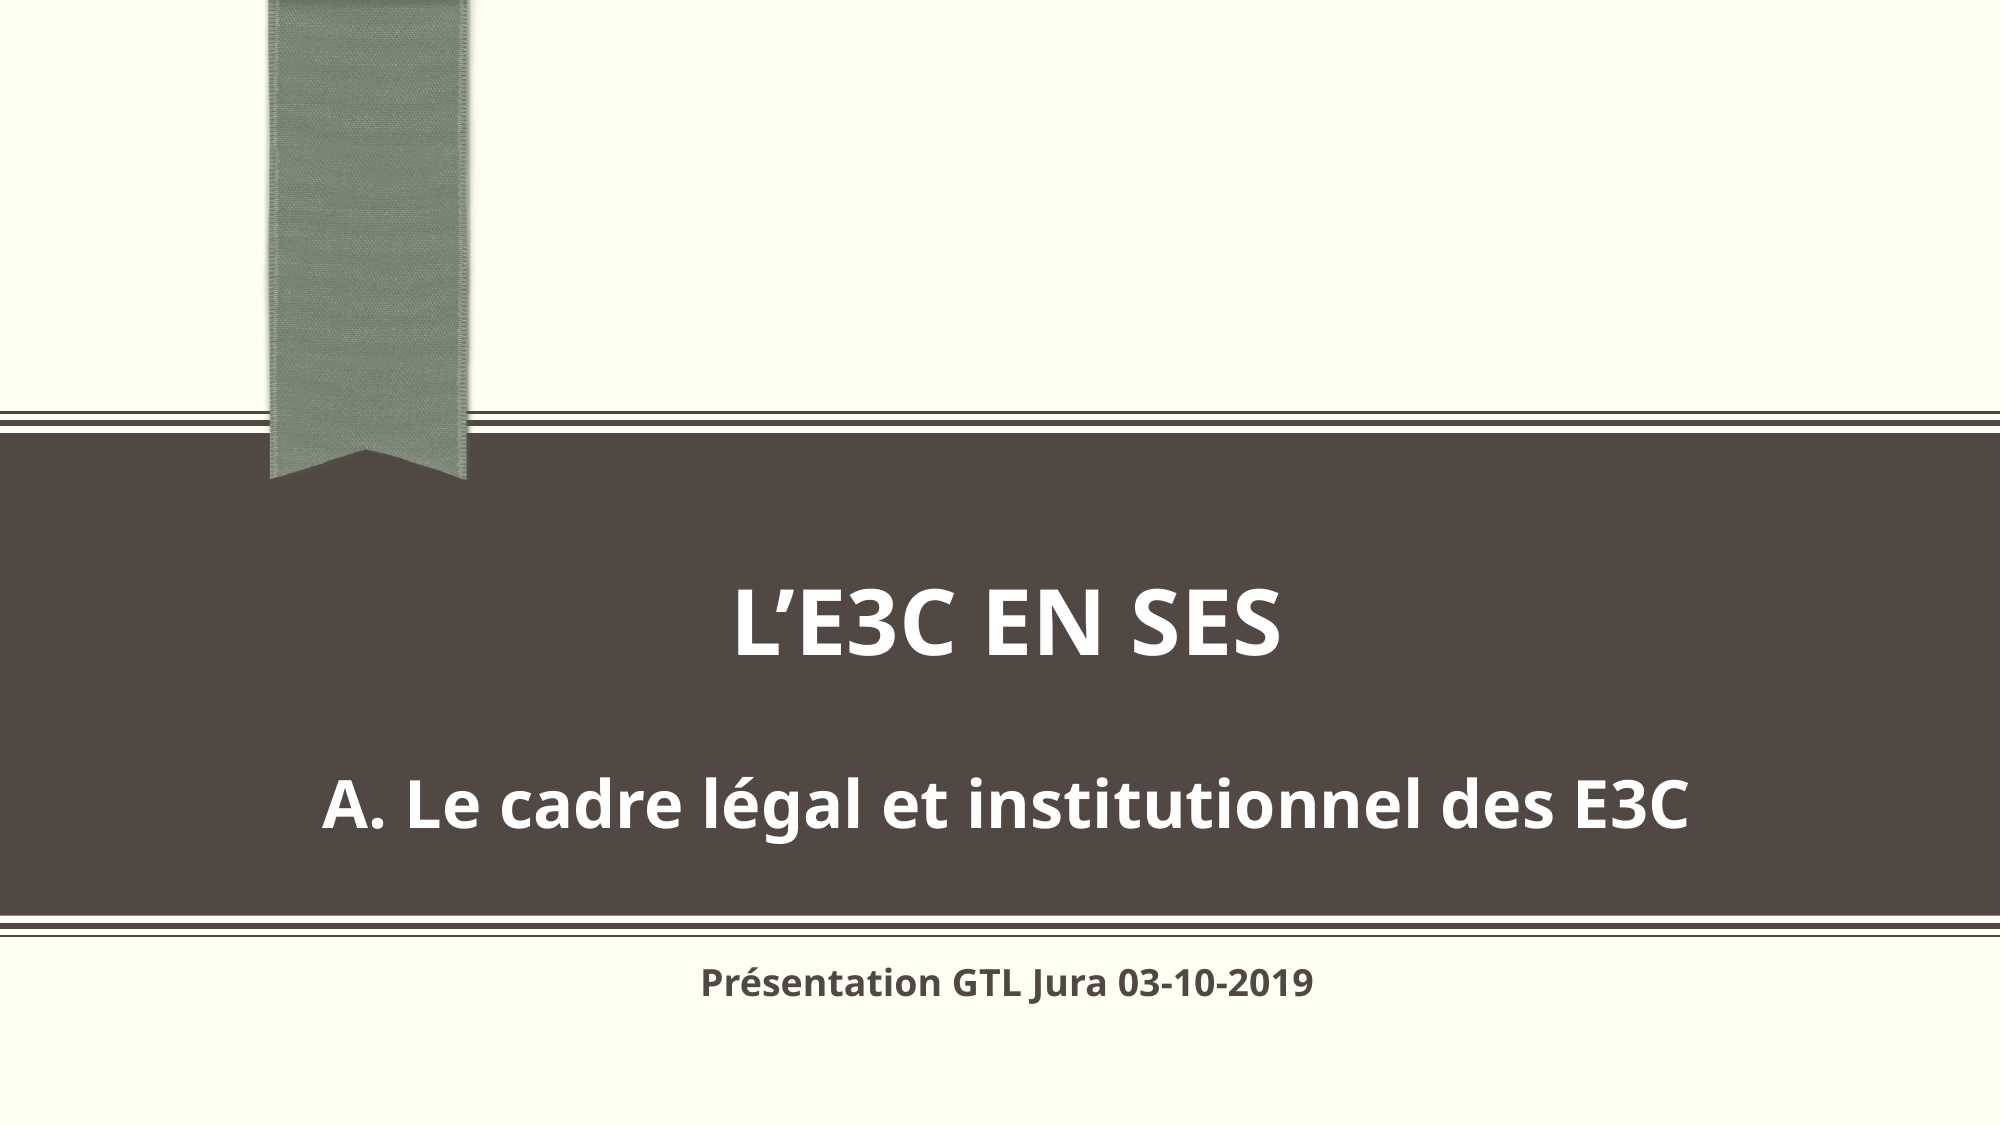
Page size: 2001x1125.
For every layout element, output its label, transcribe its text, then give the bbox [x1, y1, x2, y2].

title L’E3C en SES [181, 487, 1834, 763]
text_box Présentation GTL Jura 03-10-2019 [181, 956, 1834, 1040]
list A. Le cadre légal et institutionnel des E3C [181, 763, 1834, 848]
